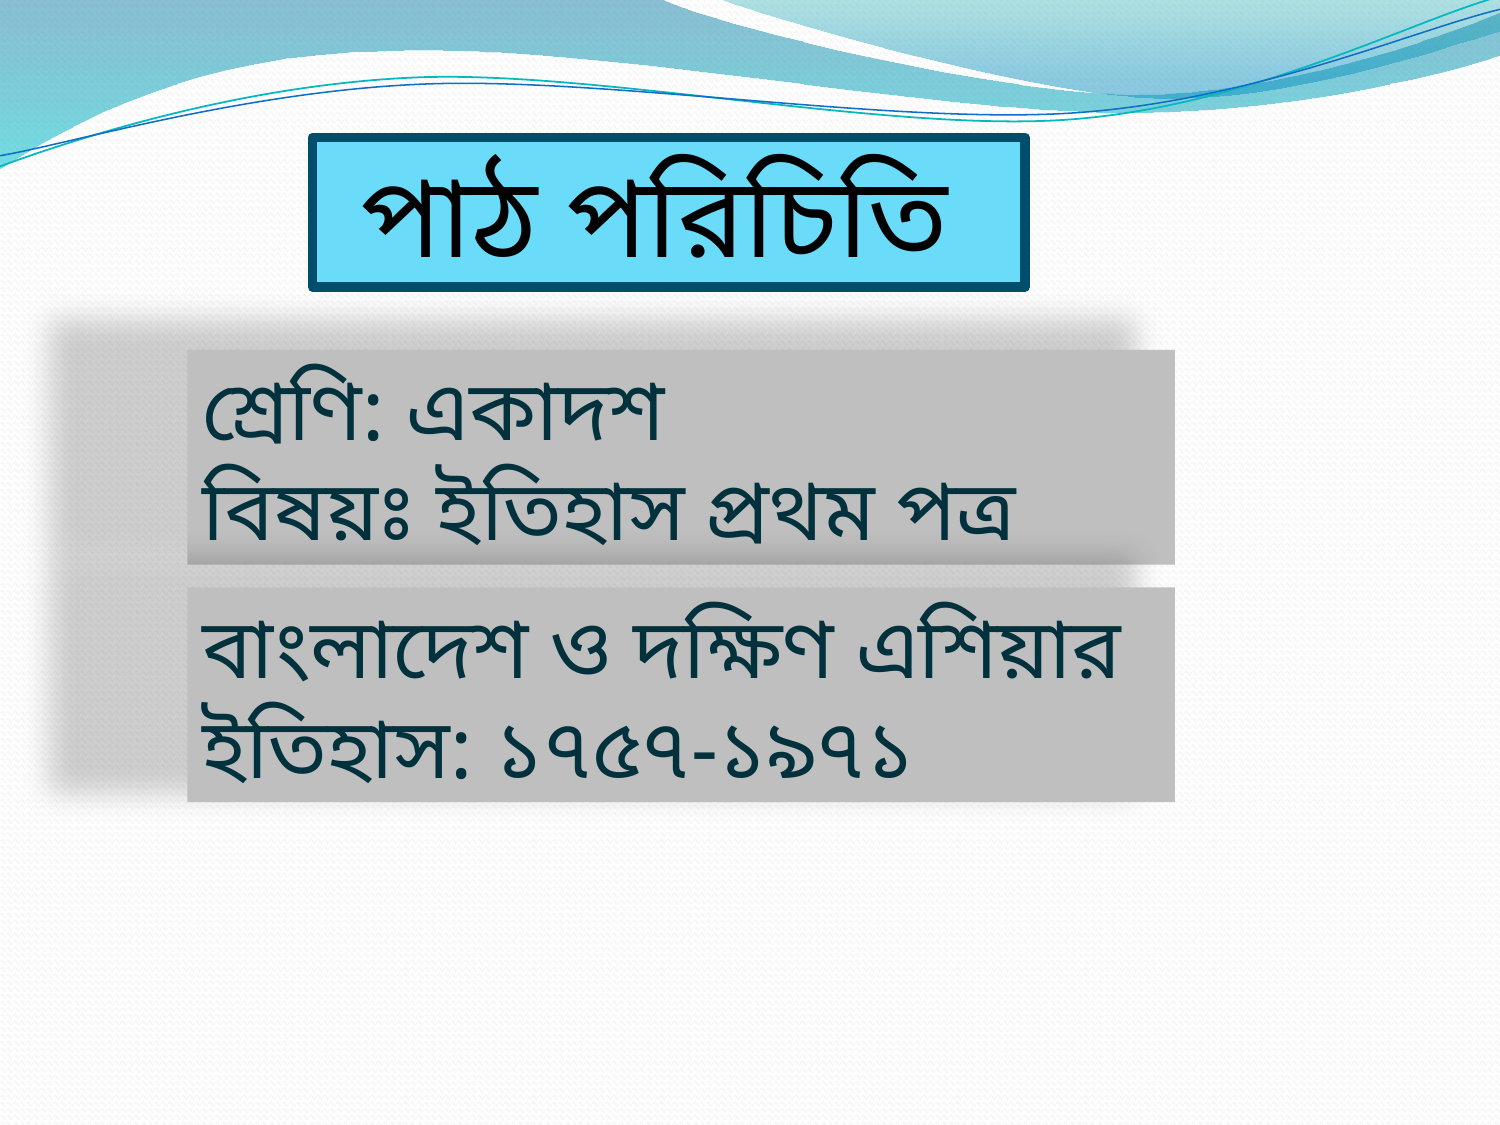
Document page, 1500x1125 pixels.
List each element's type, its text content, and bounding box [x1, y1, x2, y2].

text_box বাংলাদেশ ও দক্ষিণ এশিয়ার ইতিহাস: ১৭৫৭-১৯৭১ [187, 587, 1175, 803]
text_box শ্রেণি: একাদশ বিষয়ঃ ইতিহাস প্রথম পত্র [187, 349, 1175, 565]
text_box পাঠ পরিচিতি [312, 137, 1025, 288]
